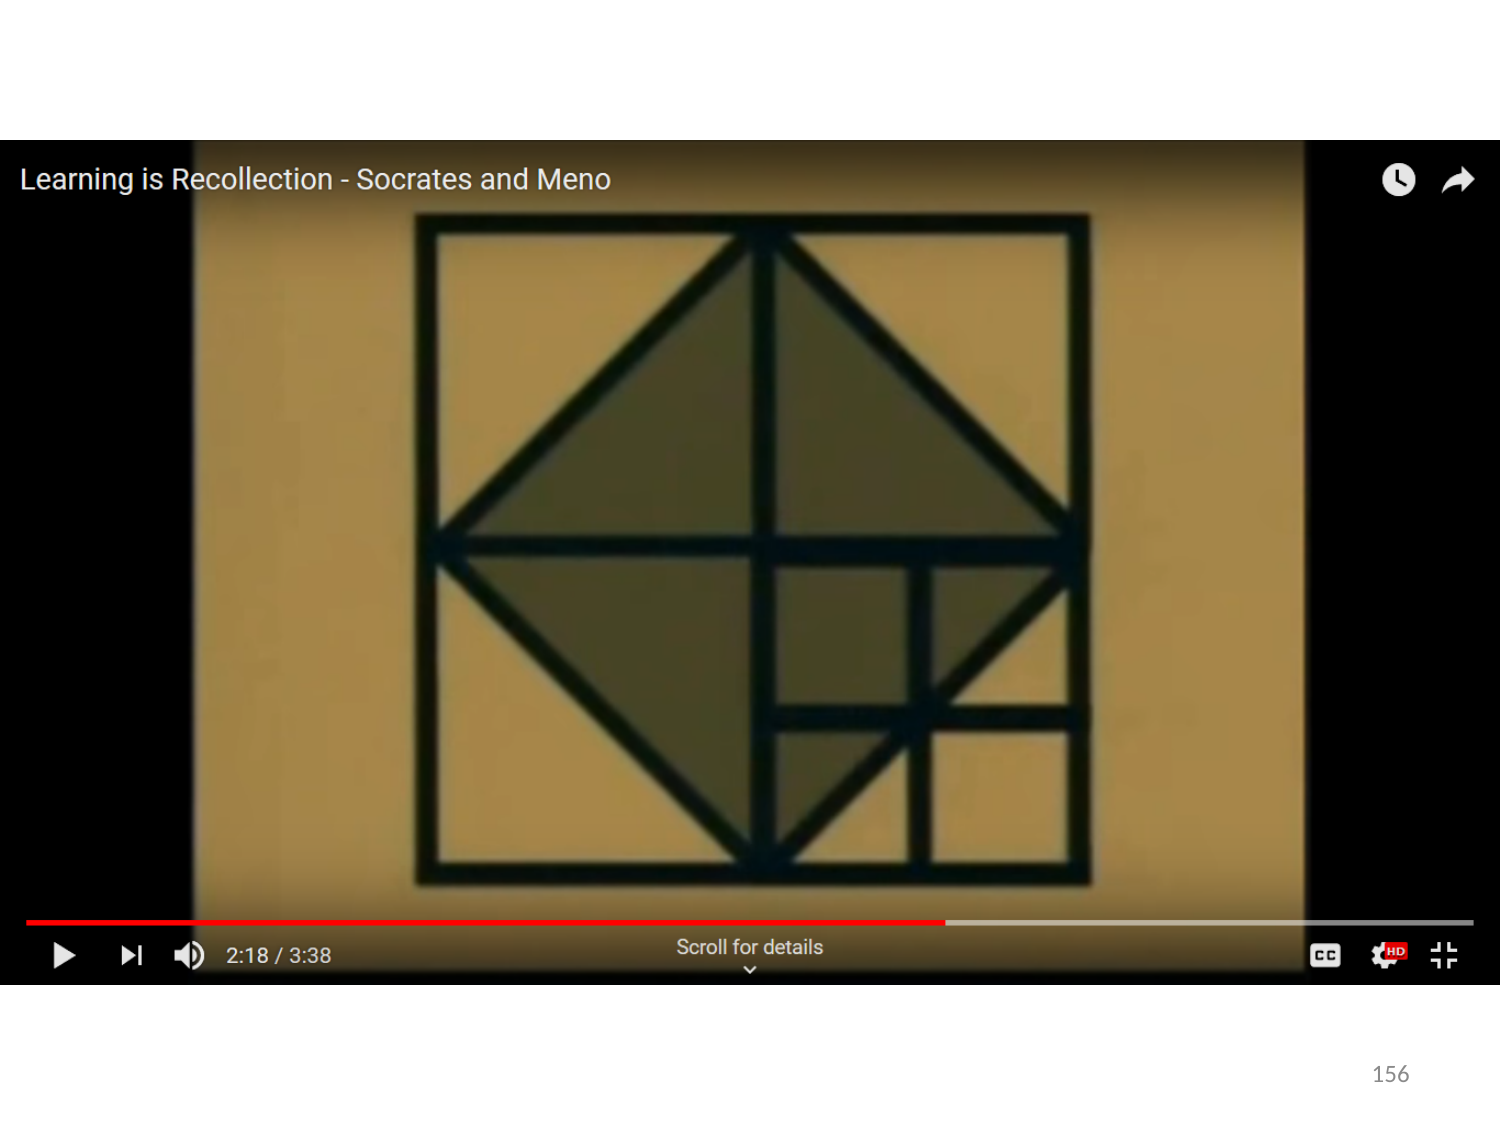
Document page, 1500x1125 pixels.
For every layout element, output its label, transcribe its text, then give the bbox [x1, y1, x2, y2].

slide_number 156 [1074, 1042, 1425, 1103]
picture [0, 140, 1500, 985]
